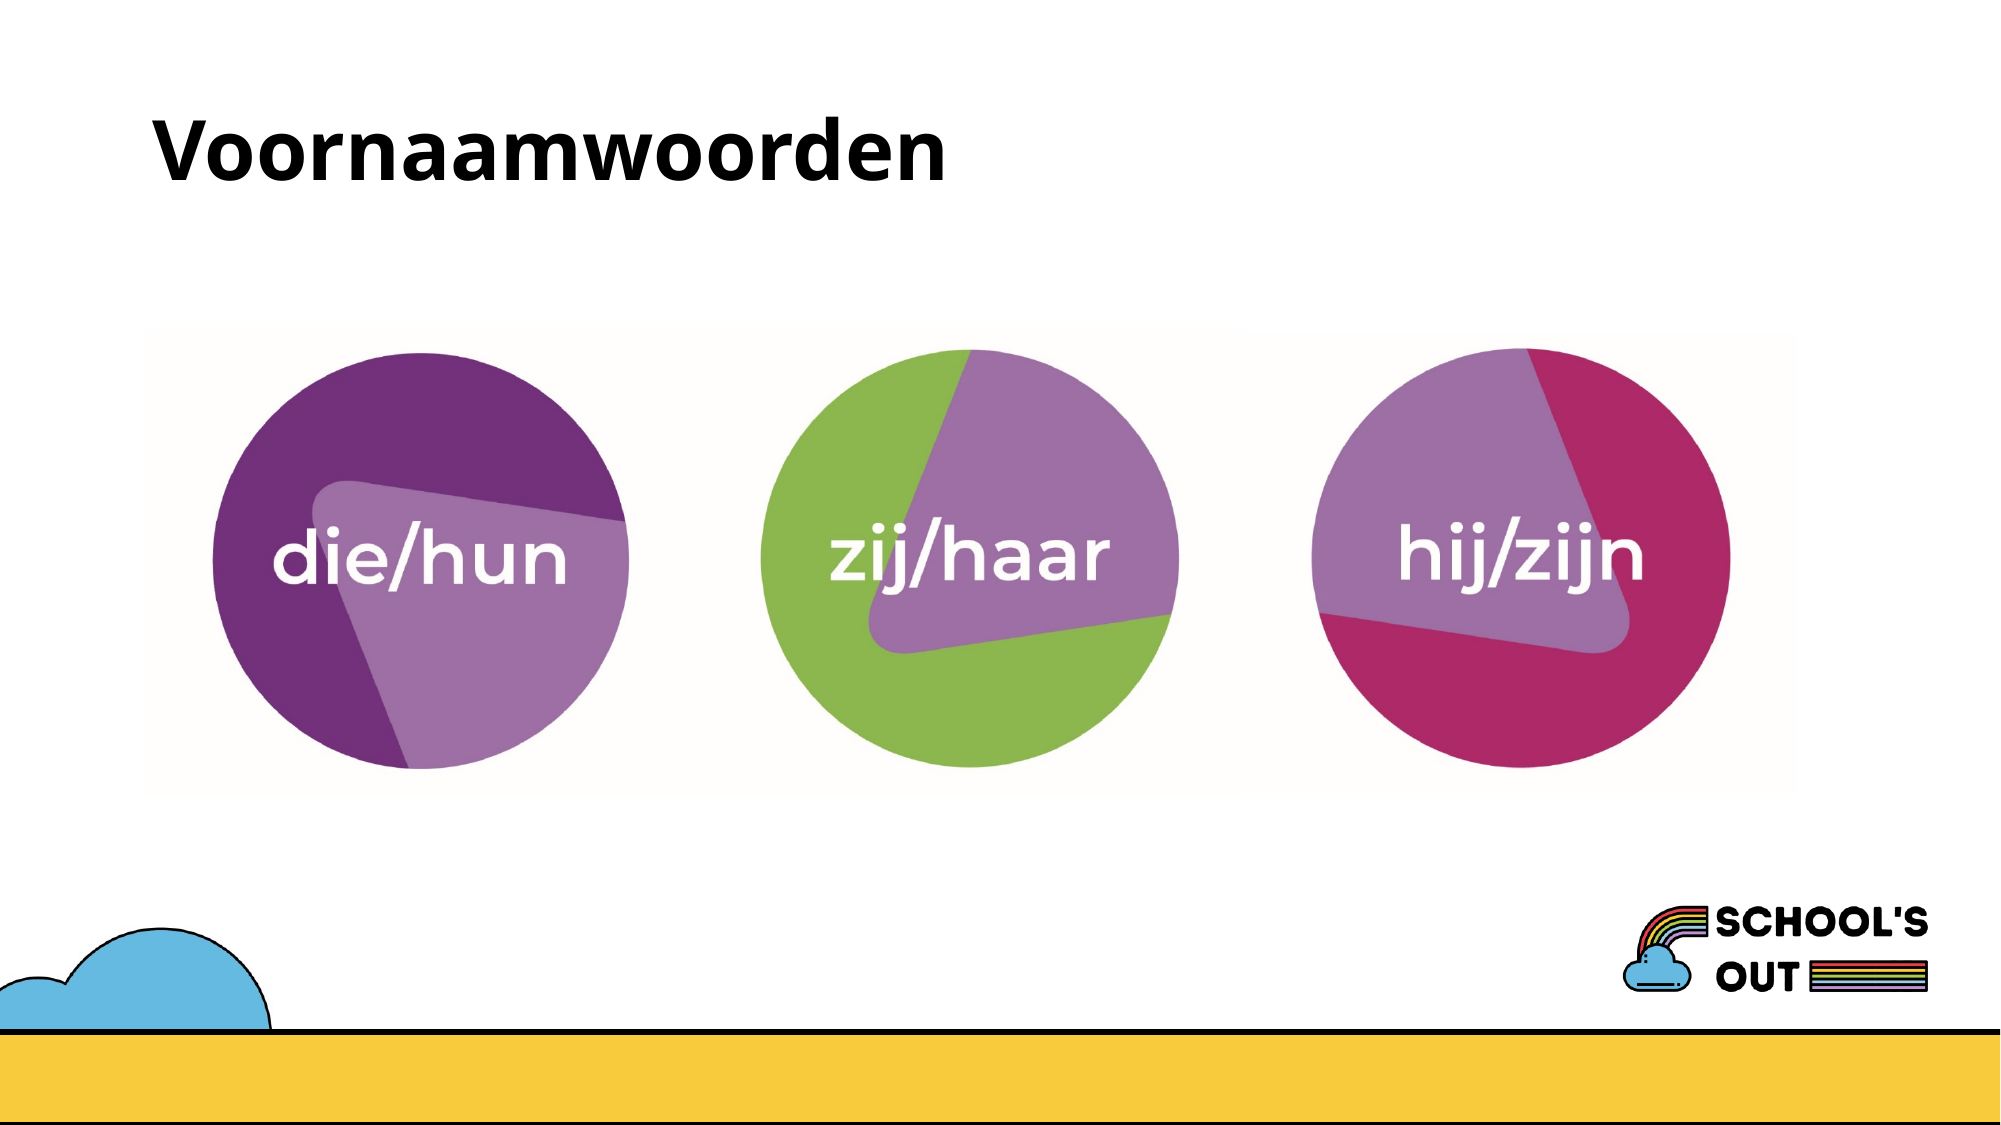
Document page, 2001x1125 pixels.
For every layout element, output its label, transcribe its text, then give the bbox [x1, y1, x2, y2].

title Voornaamwoorden [137, 59, 1863, 247]
picture [1600, 850, 1952, 1048]
picture [145, 329, 1797, 796]
picture [0, 925, 274, 1029]
